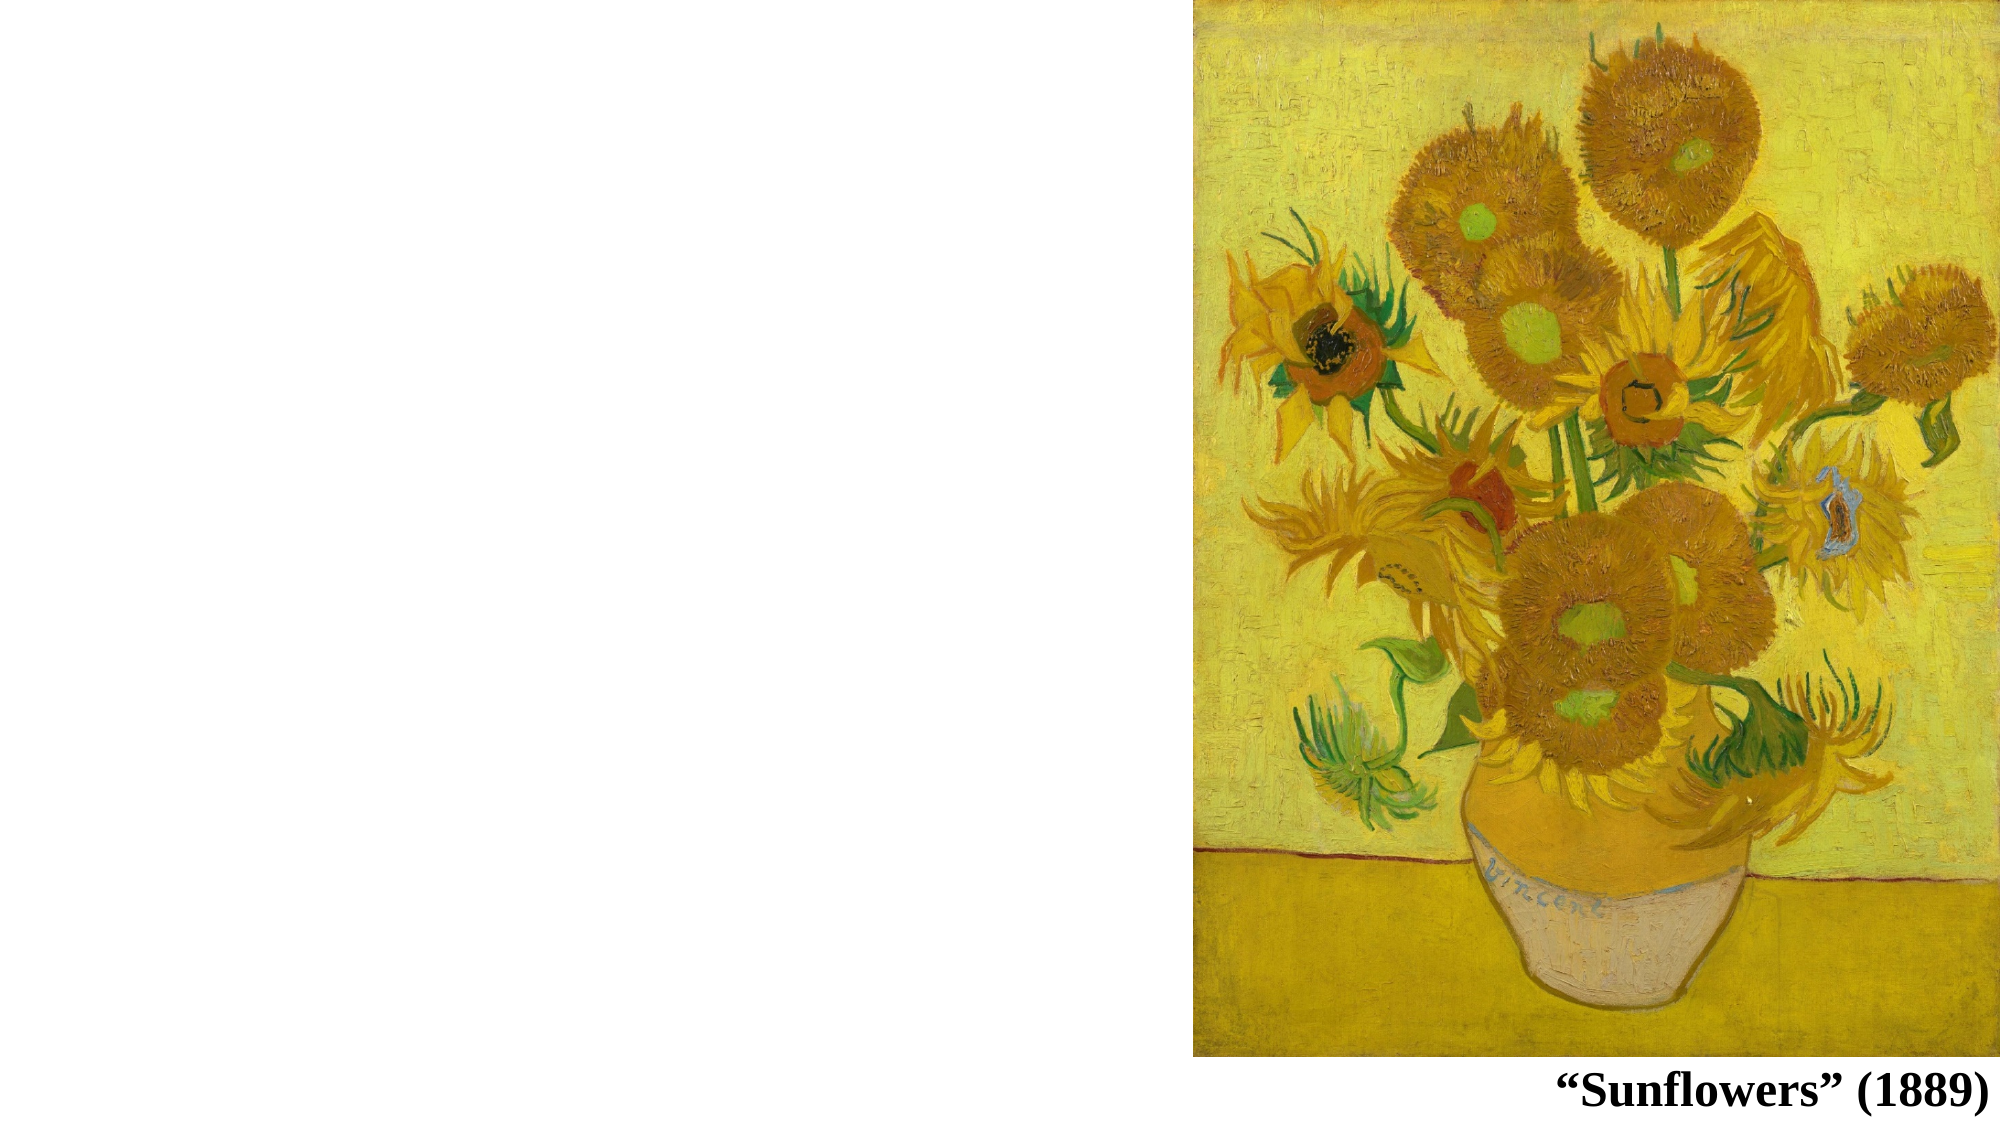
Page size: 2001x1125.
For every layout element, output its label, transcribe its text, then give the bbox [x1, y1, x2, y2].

text_box “Sunflowers” (1889) [1540, 1058, 2000, 1124]
picture [1193, 0, 2000, 1058]
